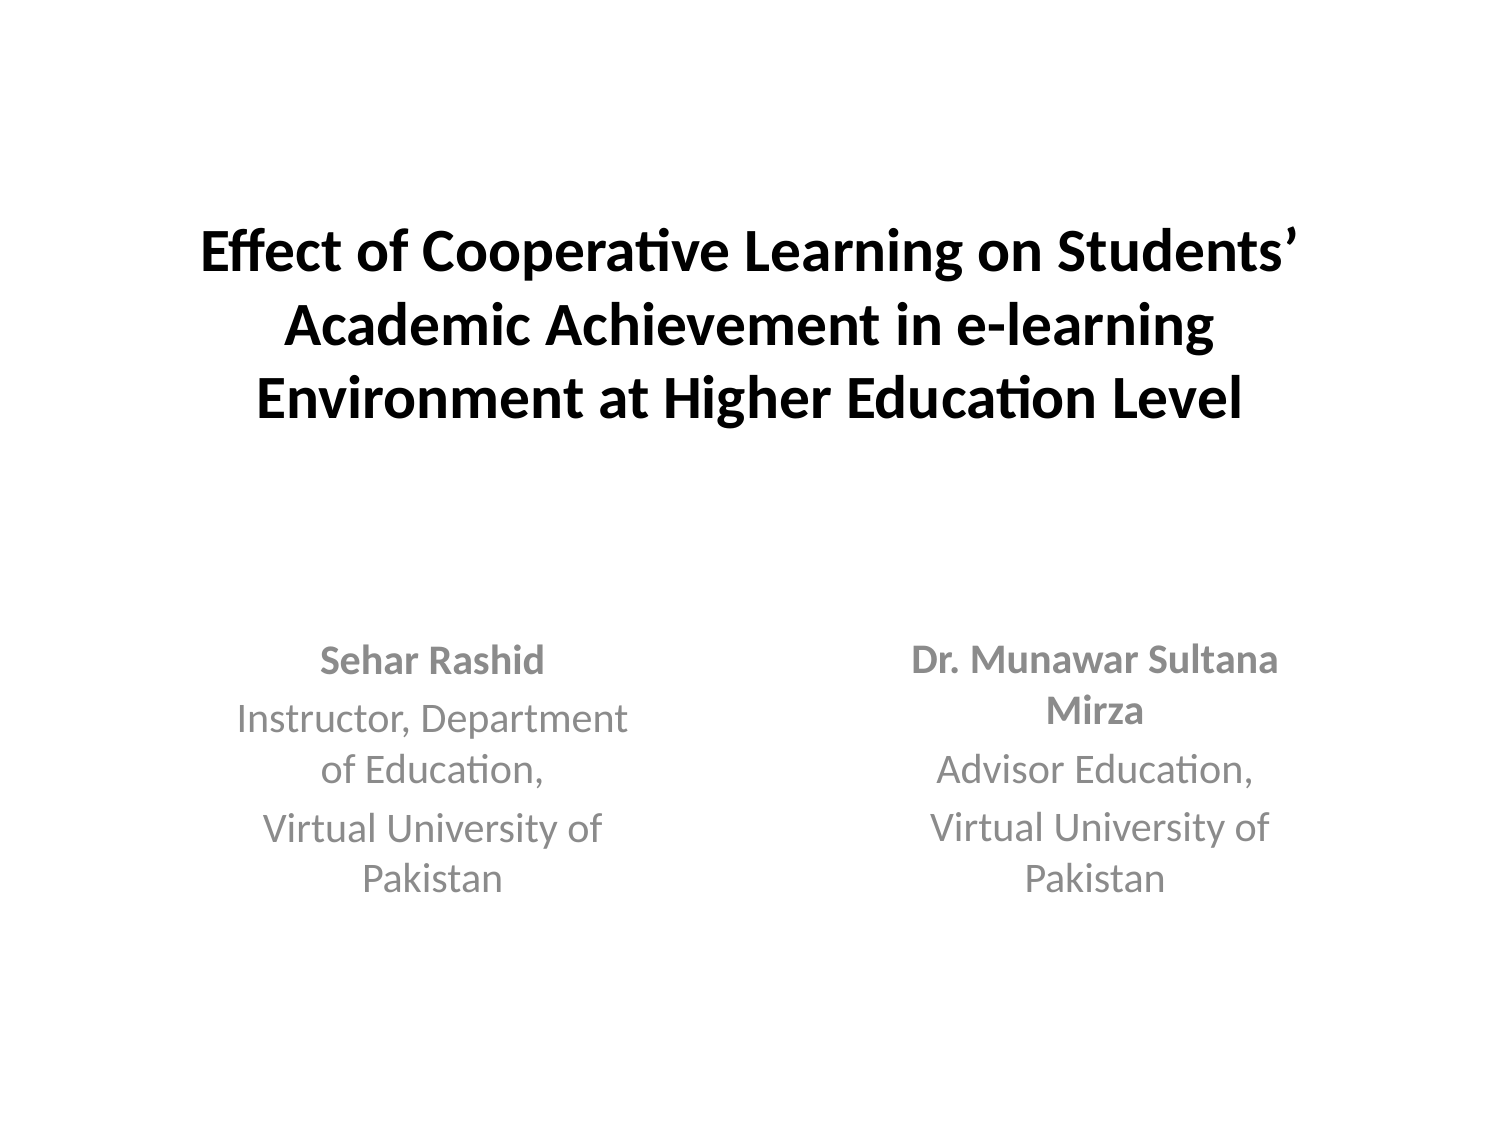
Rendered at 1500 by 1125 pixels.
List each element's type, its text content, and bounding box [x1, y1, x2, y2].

title Effect of Cooperative Learning on Students’ Academic Achievement in e-learning Environment at Higher Education Level [112, 200, 1388, 442]
picture [862, 624, 1323, 913]
subtitle Sehar Rashid Instructor, Department of Education, Virtual University of Pakistan [202, 624, 663, 913]
